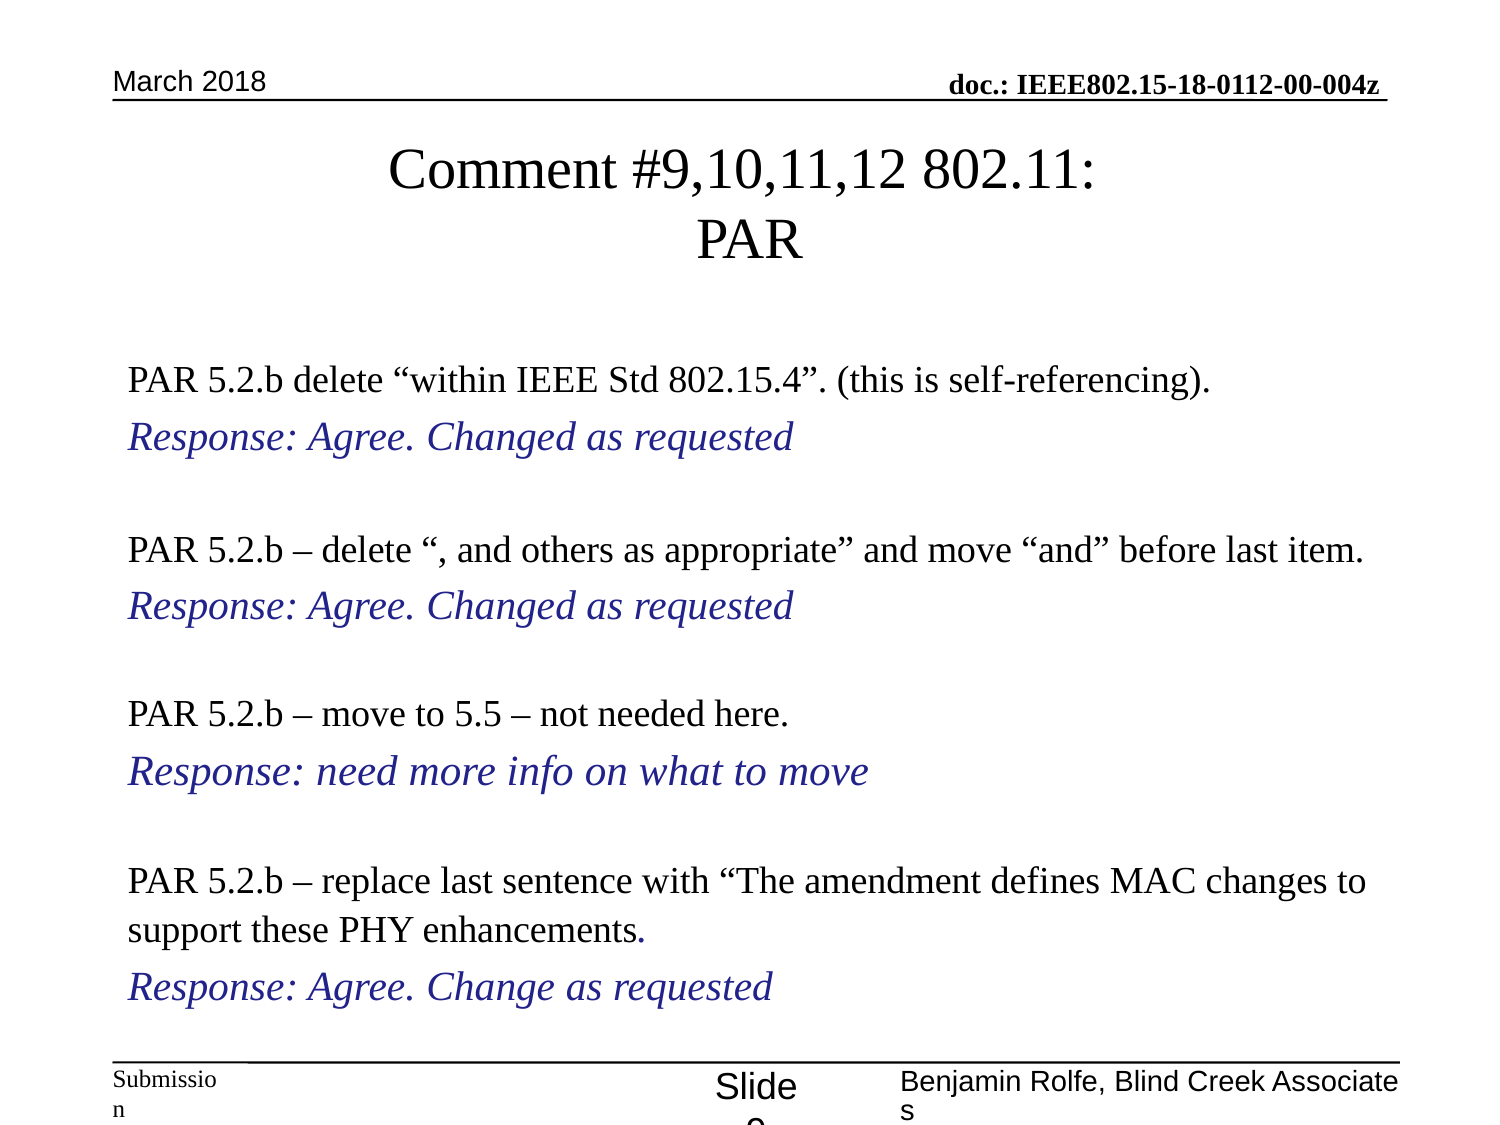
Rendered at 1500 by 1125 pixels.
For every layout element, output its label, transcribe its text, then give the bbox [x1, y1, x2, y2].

footer Benjamin Rolfe, Blind Creek Associates [900, 1062, 1413, 1098]
list PAR 5.2.b delete “within IEEE Std 802.15.4”. (this is self-referencing). Response: Agree. Changed as requested PAR 5.2.b – delete “, and others as appropriate” and move “and” before last item. Response: Agree. Changed as requested PAR 5.2.b – move to 5.5 – not needed here. Response: need more info on what to move PAR 5.2.b – replace last sentence with “The amendment defines MAC changes to support these PHY enhancements. Response: Agree. Change as requested [112, 298, 1388, 1036]
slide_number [112, 62, 375, 98]
slide_number Slide 9 [712, 1062, 800, 1093]
title Comment #9,10,11,12 802.11: PAR [112, 112, 1388, 288]
